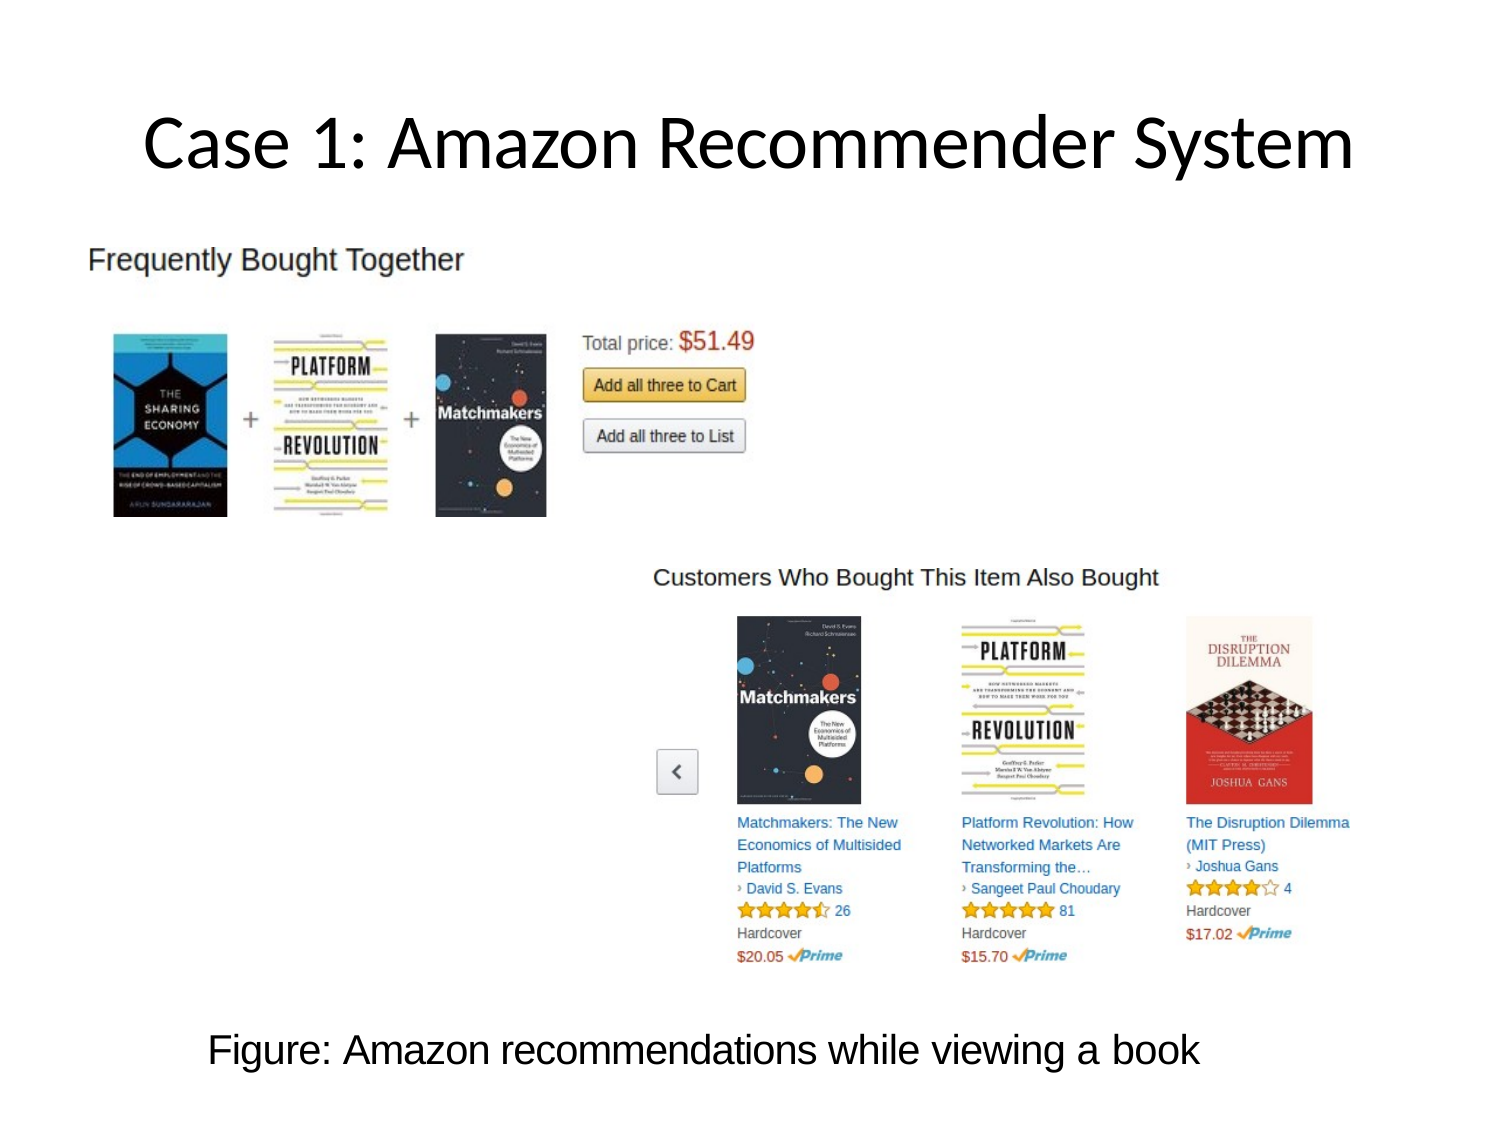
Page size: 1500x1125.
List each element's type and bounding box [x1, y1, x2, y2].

text_box [205, 1020, 1331, 1073]
text_box [653, 568, 1350, 963]
text_box [89, 247, 755, 517]
title [24, 50, 1475, 225]
